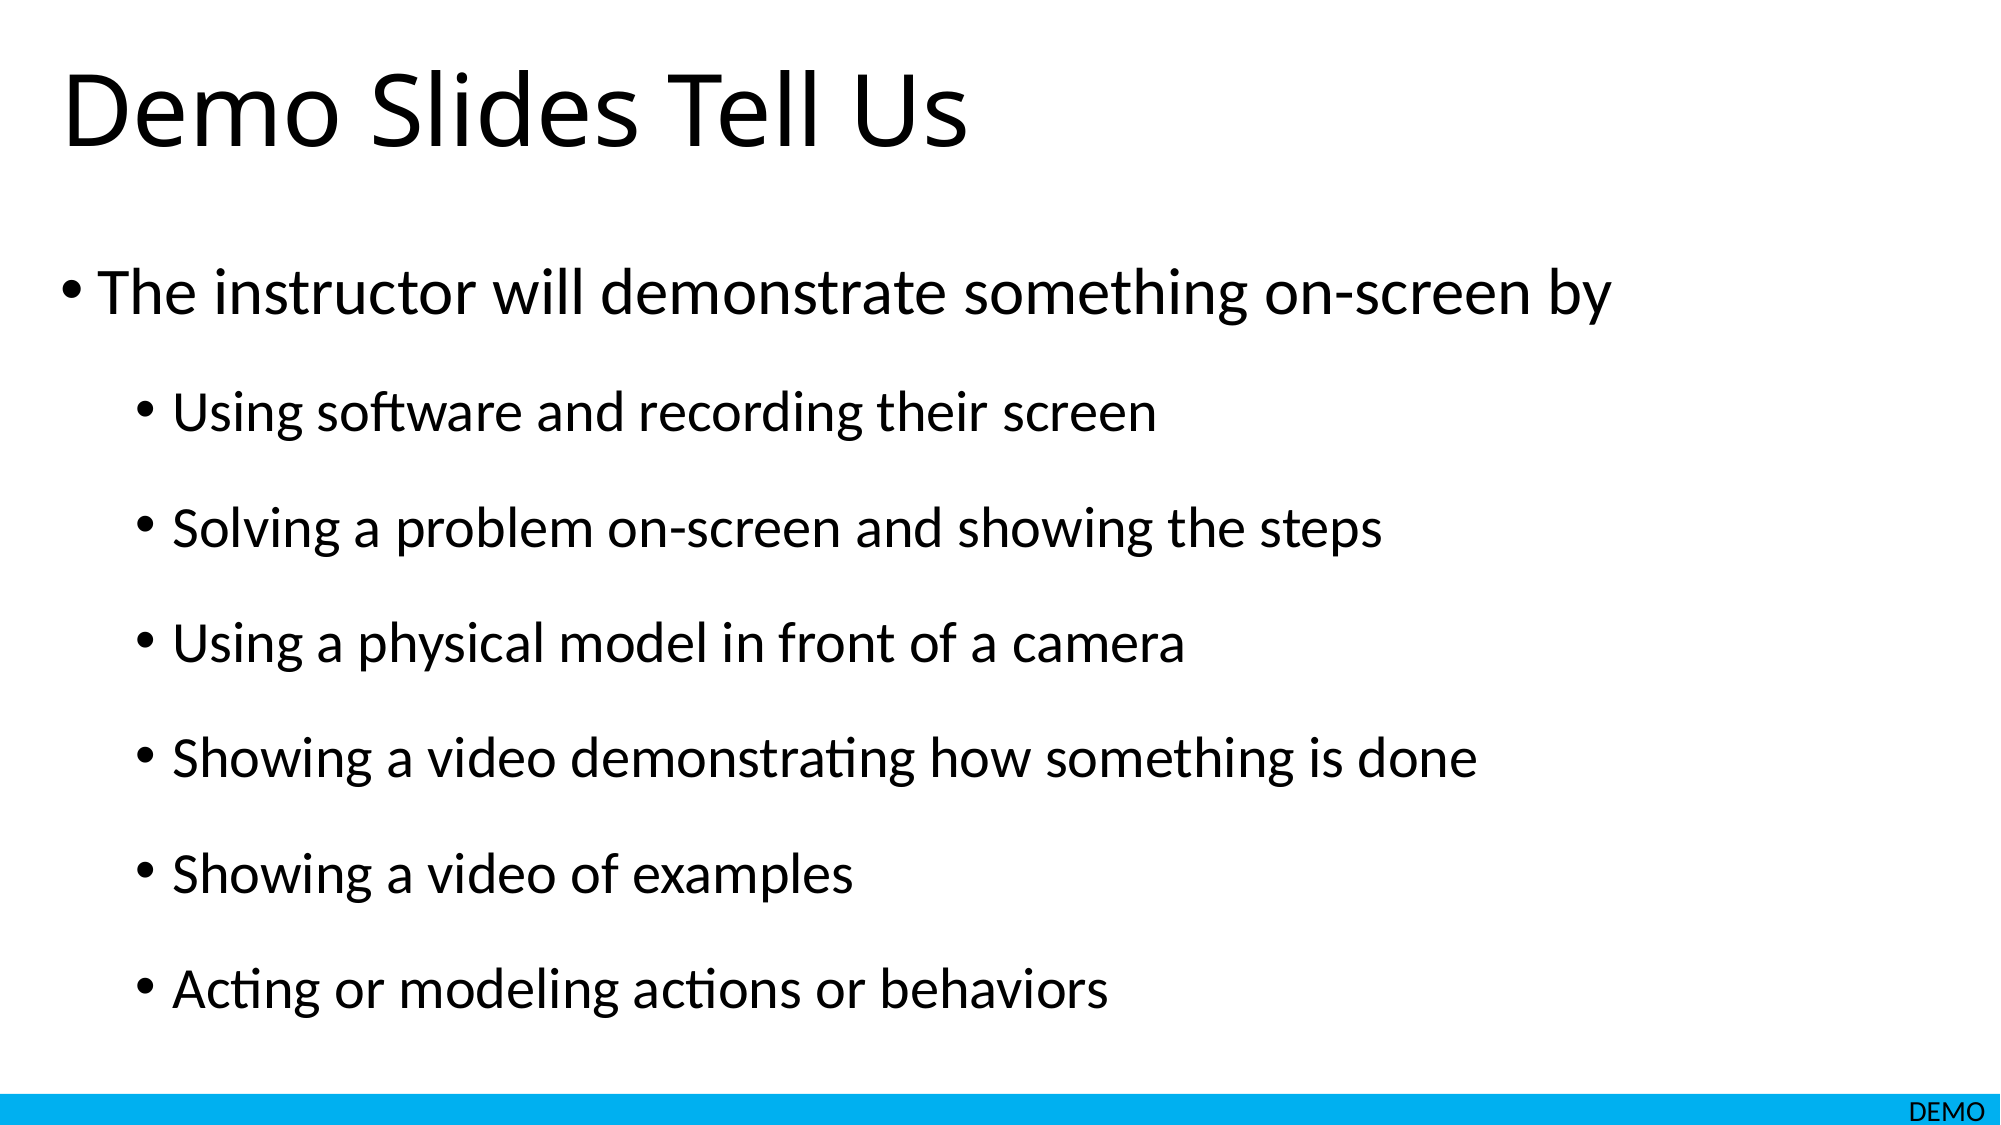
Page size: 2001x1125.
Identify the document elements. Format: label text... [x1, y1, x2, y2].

title Demo Slides Tell Us [45, 33, 1961, 176]
list The instructor will demonstrate something on-screen by Using software and recording their screen Solving a problem on-screen and showing the steps Using a physical model in front of a camera Showing a video demonstrating how something is done Showing a video of examples Acting or modeling actions or behaviors [45, 200, 1961, 1092]
